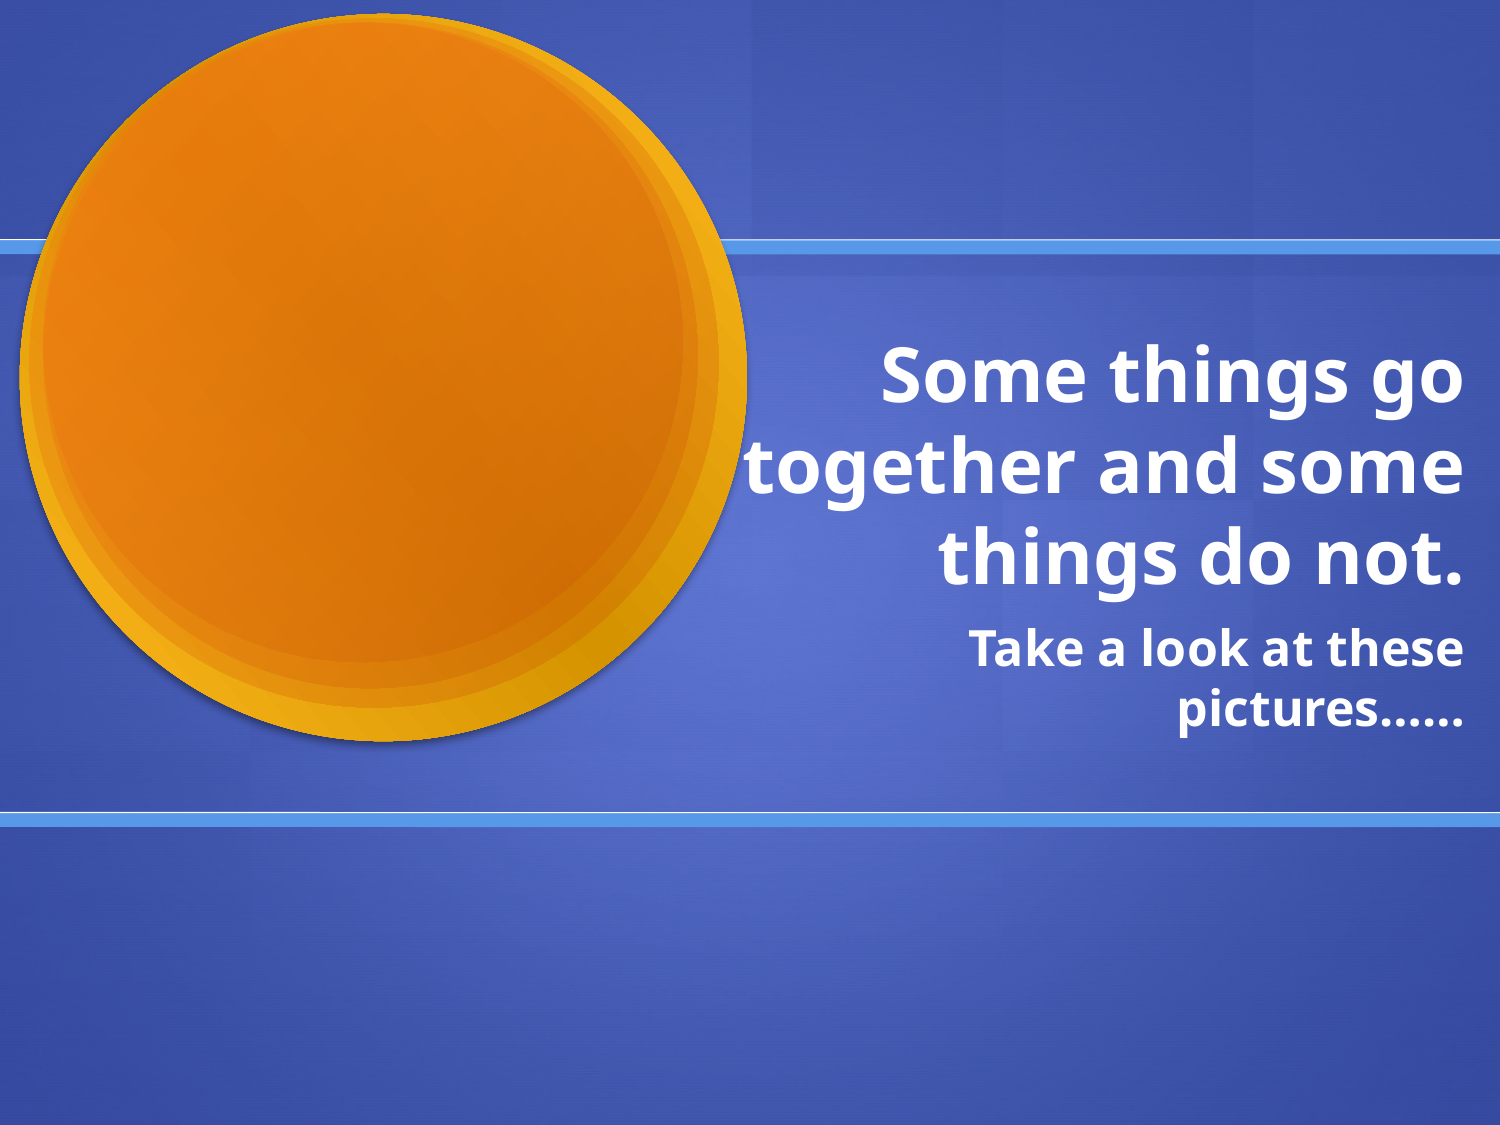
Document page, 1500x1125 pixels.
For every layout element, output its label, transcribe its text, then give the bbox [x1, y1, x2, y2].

title Some things go together and some things do not. [675, 258, 1481, 608]
subtitle Take a look at these pictures…… [675, 608, 1481, 755]
